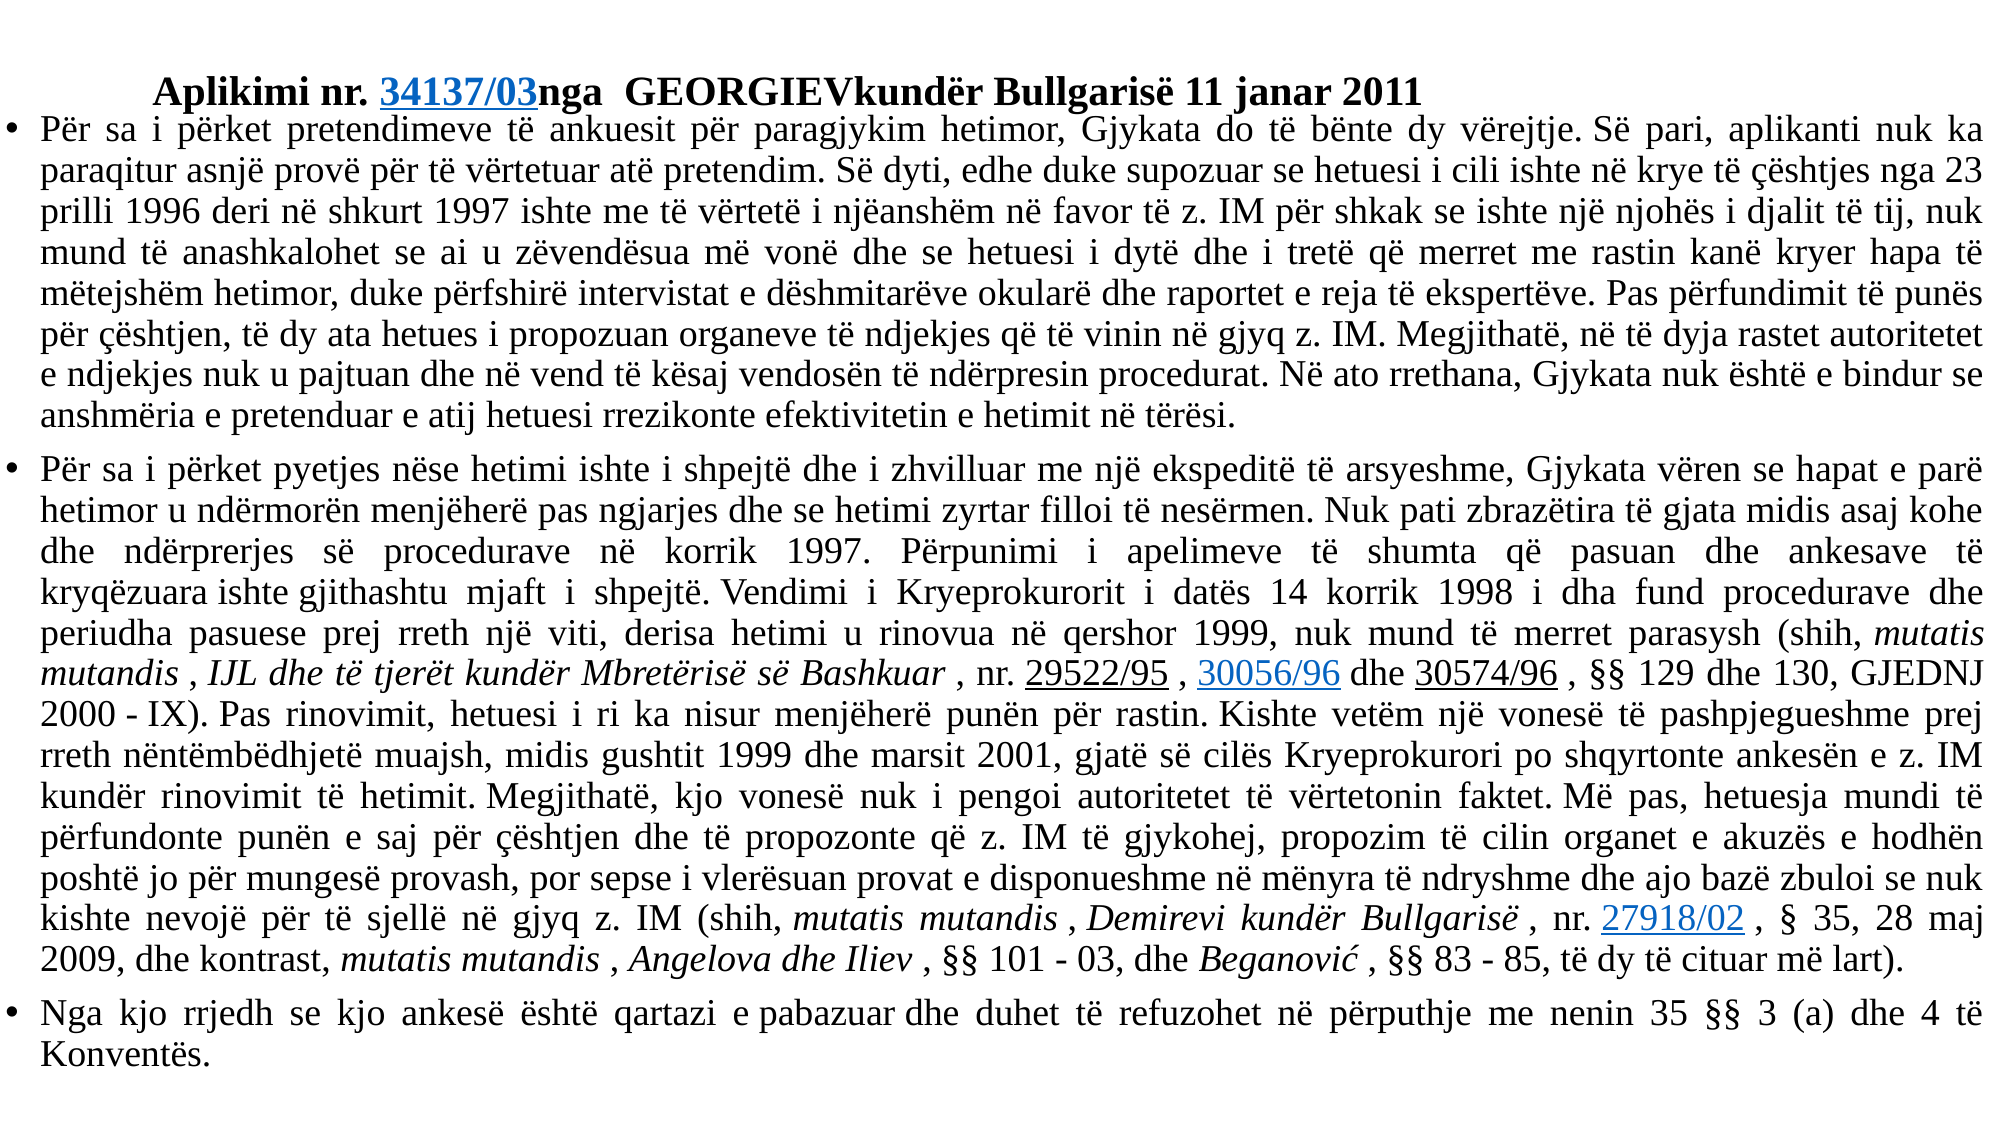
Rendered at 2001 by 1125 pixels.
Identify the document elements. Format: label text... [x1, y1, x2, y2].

list Për sa i përket pretendimeve të ankuesit për paragjykim hetimor, Gjykata do të bënte dy vërejtje. Së pari, aplikanti nuk ka paraqitur asnjë provë për të vërtetuar atë pretendim. Së dyti, edhe duke supozuar se hetuesi i cili ishte në krye të çështjes nga 23 prilli 1996 deri në shkurt 1997 ishte me të vërtetë i njëanshëm në favor të z. IM për shkak se ishte një njohës i djalit të tij, nuk mund të anashkalohet se ai u zëvendësua më vonë dhe se hetuesi i dytë dhe i tretë që merret me rastin kanë kryer hapa të mëtejshëm hetimor, duke përfshirë intervistat e dëshmitarëve okularë dhe raportet e reja të ekspertëve. Pas përfundimit të punës për çështjen, të dy ata hetues i propozuan organeve të ndjekjes që të vinin në gjyq z. IM. Megjithatë, në të dyja rastet autoritetet e ndjekjes nuk u pajtuan dhe në vend të kësaj vendosën të ndërpresin procedurat. Në ato rrethana, Gjykata nuk është e bindur se anshmëria e pretenduar e atij hetuesi rrezikonte efektivitetin e hetimit në tërësi. Për sa i përket pyetjes nëse hetimi ishte i shpejtë dhe i zhvilluar me një ekspeditë të arsyeshme, Gjykata vëren se hapat e parë hetimor u ndërmorën menjëherë pas ngjarjes dhe se hetimi zyrtar filloi të nesërmen. Nuk pati zbrazëtira të gjata midis asaj kohe dhe ndërprerjes së procedurave në korrik 1997. Përpunimi i apelimeve të shumta që pasuan dhe ankesave të kryqëzuara ishte gjithashtu mjaft i shpejtë. Vendimi i Kryeprokurorit i datës 14 korrik 1998 i dha fund procedurave dhe periudha pasuese prej rreth një viti, derisa hetimi u rinovua në qershor 1999, nuk mund të merret parasysh (shih, mutatis mutandis , IJL dhe të tjerët kundër Mbretërisë së Bashkuar , nr. 29522/95 , 30056/96 dhe 30574/96 , §§ 129 dhe 130, GJEDNJ 2000 ‑ IX). Pas rinovimit, hetuesi i ri ka nisur menjëherë punën për rastin. Kishte vetëm një vonesë të pashpjegueshme prej rreth nëntëmbëdhjetë muajsh, midis gushtit 1999 dhe marsit 2001, gjatë së cilës Kryeprokurori po shqyrtonte ankesën e z. IM kundër rinovimit të hetimit. Megjithatë, kjo vonesë nuk i pengoi autoritetet të vërtetonin faktet. Më pas, hetuesja mundi të përfundonte punën e saj për çështjen dhe të propozonte që z. IM të gjykohej, propozim të cilin organet e akuzës e hodhën poshtë jo për mungesë provash, por sepse i vlerësuan provat e disponueshme në mënyra të ndryshme dhe ajo bazë zbuloi se nuk kishte nevojë për të sjellë në gjyq z. IM (shih, mutatis mutandis , Demirevi kundër Bullgarisë , nr. 27918/02 , § 35, 28 maj 2009, dhe kontrast, mutatis mutandis , Angelova dhe Iliev , §§ 101 ‑ 03, dhe Beganović , §§ 83 ‑ 85, të dy të cituar më lart). Nga kjo rrjedh se kjo ankesë është qartazi e pabazuar dhe duhet të refuzohet në përputhje me nenin 35 §§ 3 (a) dhe 4 të Konventës. [0, 101, 2000, 1125]
title Aplikimi nr. 34137/03nga GEORGIEVkundër Bullgarisë 11 janar 2011 [137, 59, 1863, 101]
